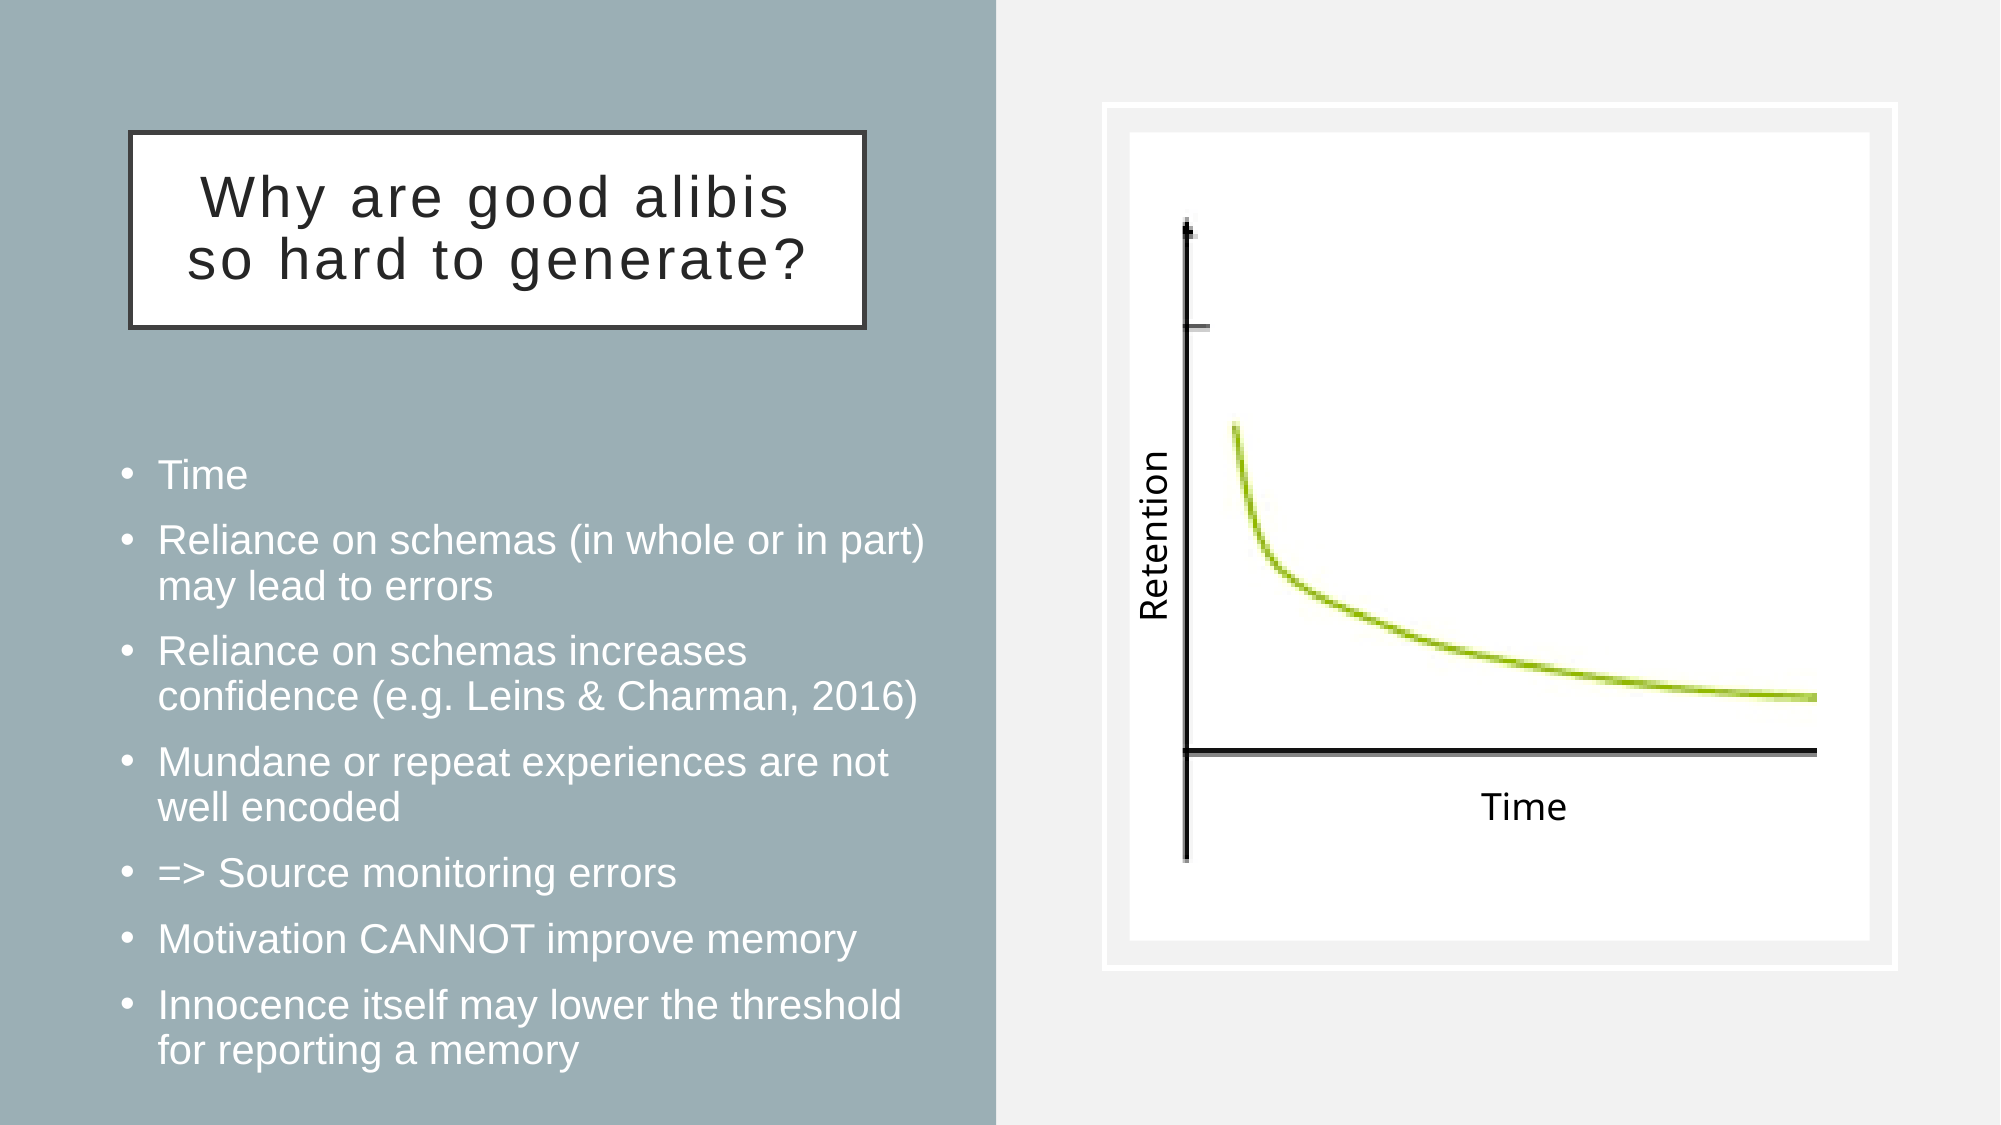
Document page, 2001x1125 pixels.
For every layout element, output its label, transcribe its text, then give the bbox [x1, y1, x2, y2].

text_box Retention [1121, 435, 1182, 638]
text_box [0, 0, 997, 1125]
text_box [1103, 104, 1896, 969]
title Why are good alibis so hard to generate? [128, 130, 867, 330]
picture [1182, 184, 1817, 889]
list Time Reliance on schemas (in whole or in part) may lead to errors Reliance on schemas increases confidence (e.g. Leins & Charman, 2016) Mundane or repeat experiences are not well encoded => Source monitoring errors Motivation CANNOT improve memory Innocence itself may lower the threshold for reporting a memory [105, 445, 945, 1073]
text_box [1129, 131, 1871, 942]
